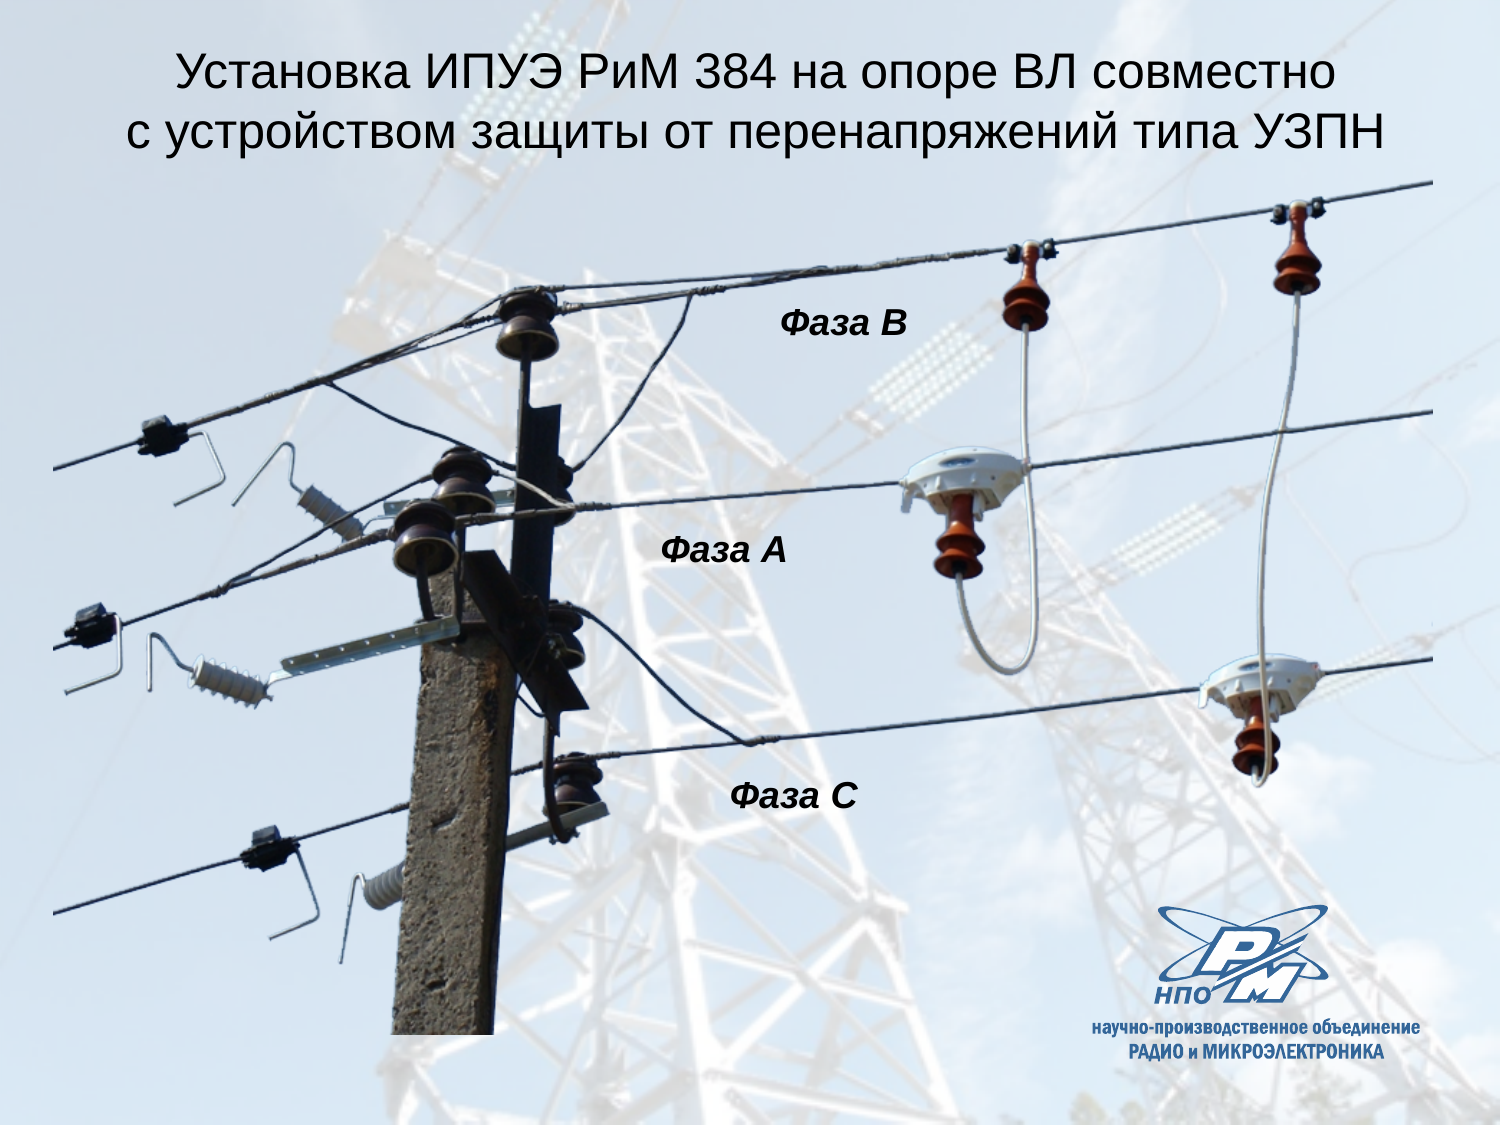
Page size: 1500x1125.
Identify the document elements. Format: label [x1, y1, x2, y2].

picture [0, 0, 1500, 1125]
text_box [1045, 869, 1465, 1096]
